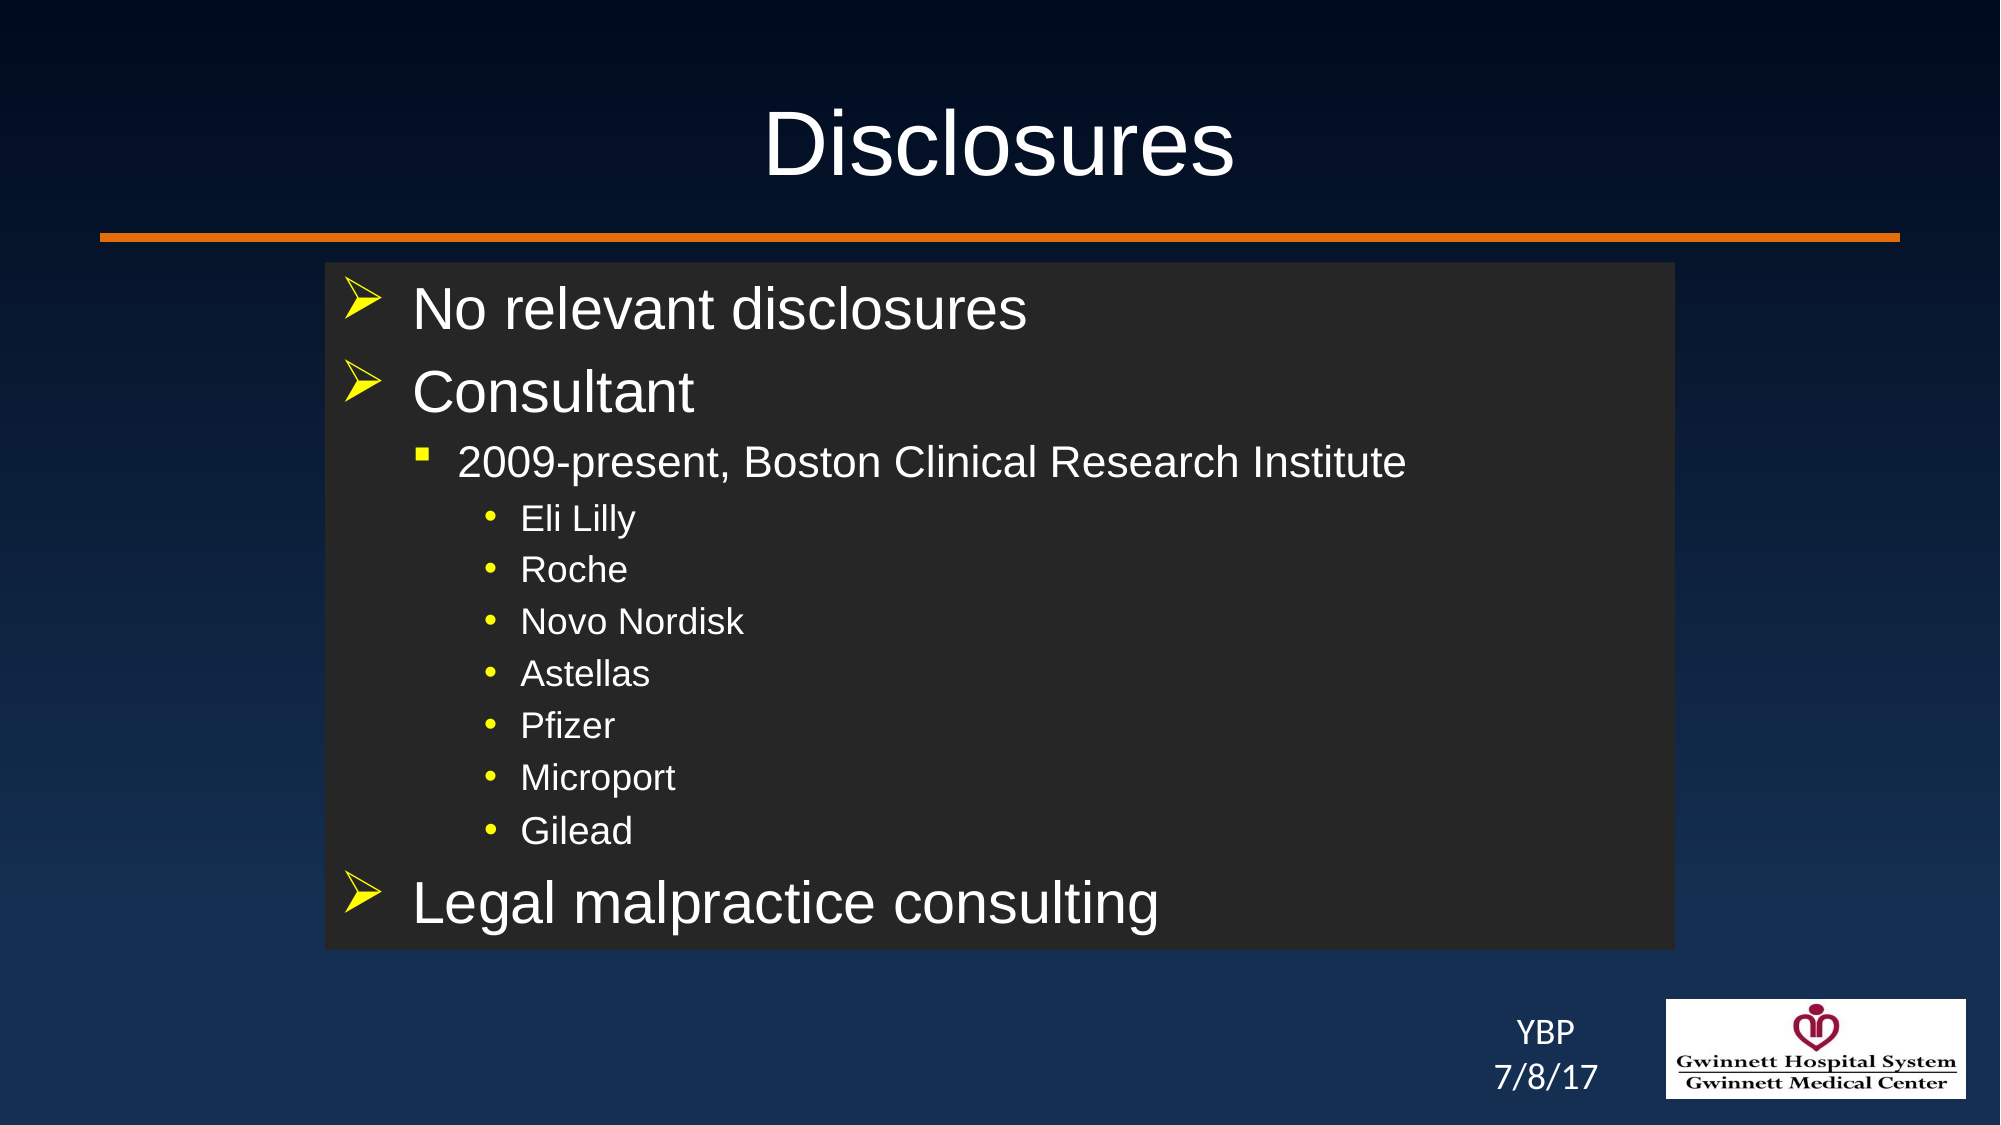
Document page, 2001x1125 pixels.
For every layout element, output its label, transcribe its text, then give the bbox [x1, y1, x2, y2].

picture [1666, 999, 1966, 1099]
title Disclosures [99, 45, 1900, 233]
list No relevant disclosures Consultant 2009-present, Boston Clinical Research Institute Eli Lilly Roche Novo Nordisk Astellas Pfizer Microport Gilead Legal malpractice consulting [324, 262, 1675, 950]
